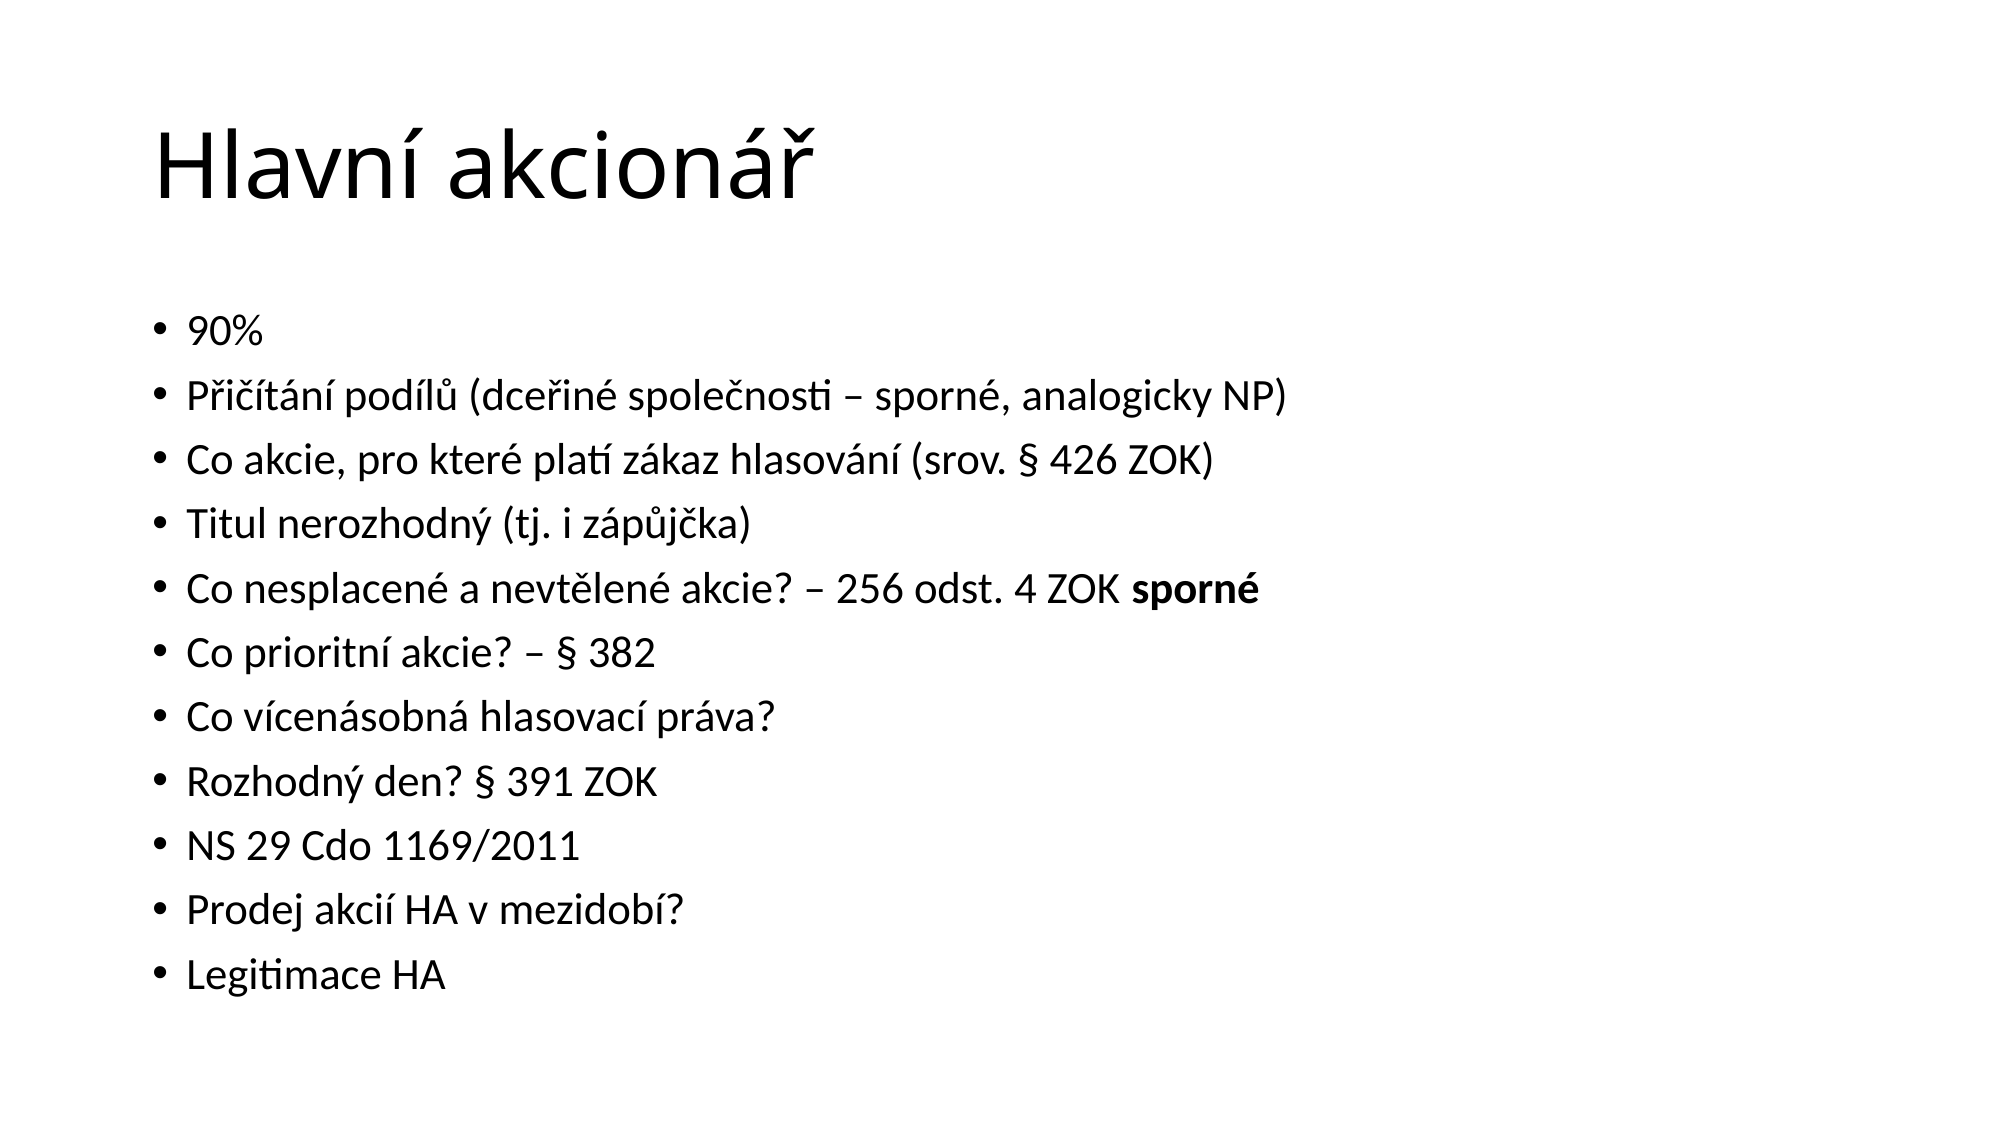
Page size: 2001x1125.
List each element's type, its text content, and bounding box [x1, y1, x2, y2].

list 90% Přičítání podílů (dceřiné společnosti – sporné, analogicky NP) Co akcie, pro které platí zákaz hlasování (srov. § 426 ZOK) Titul nerozhodný (tj. i zápůjčka) Co nesplacené a nevtělené akcie? – 256 odst. 4 ZOK sporné Co prioritní akcie? – § 382 Co vícenásobná hlasovací práva? Rozhodný den? § 391 ZOK NS 29 Cdo 1169/2011 Prodej akcií HA v mezidobí? Legitimace HA [137, 299, 1863, 1014]
title Hlavní akcionář [137, 59, 1863, 278]
